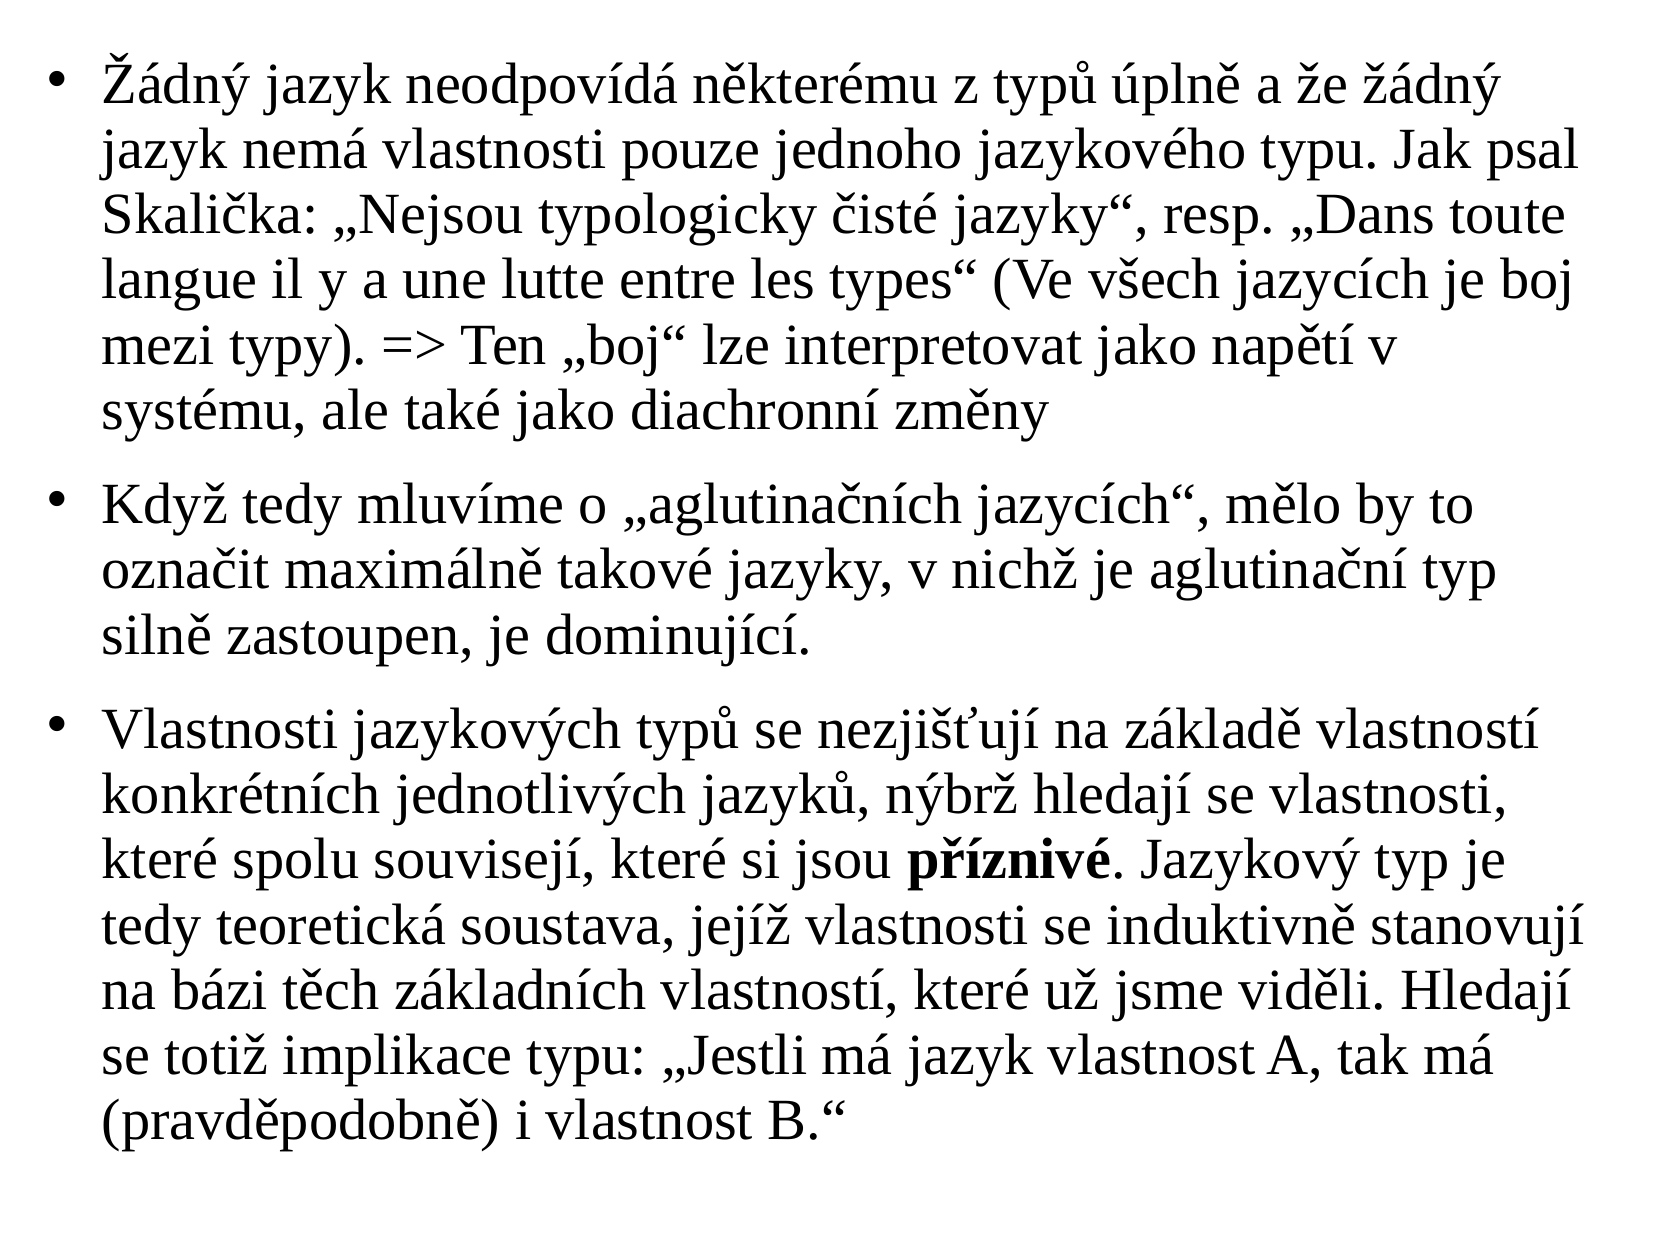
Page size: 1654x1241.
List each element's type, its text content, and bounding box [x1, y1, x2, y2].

list Žádný jazyk neodpovídá některému z typů úplně a že žádný jazyk nemá vlastnosti pouze jednoho jazykového typu. Jak psal Skalička: „Nejsou typologicky čisté jazyky“, resp. „Dans toute langue il y a une lutte entre les types“ (Ve všech jazycích je boj mezi typy). => Ten „boj“ lze interpretovat jako napětí v systému, ale také jako diachronní změny Když tedy mluvíme o „aglutinačních jazycích“, mělo by to označit maximálně takové jazyky, v nichž je aglutinační typ silně zastoupen, je dominující. Vlastnosti jazykových typů se nezjišťují na základě vlastností konkrétních jednotlivých jazyků, nýbrž hledají se vlastnosti, které spolu souvisejí, které si jsou příznivé. Jazykový typ je tedy teoretická soustava, jejíž vlastnosti se induktivně stanovují na bázi těch základních vlastností, které už jsme viděli. Hledají se totiž implikace typu: „Jestli má jazyk vlastnost A, tak má (pravděpodobně) i vlastnost B.“ [47, 47, 1618, 1217]
